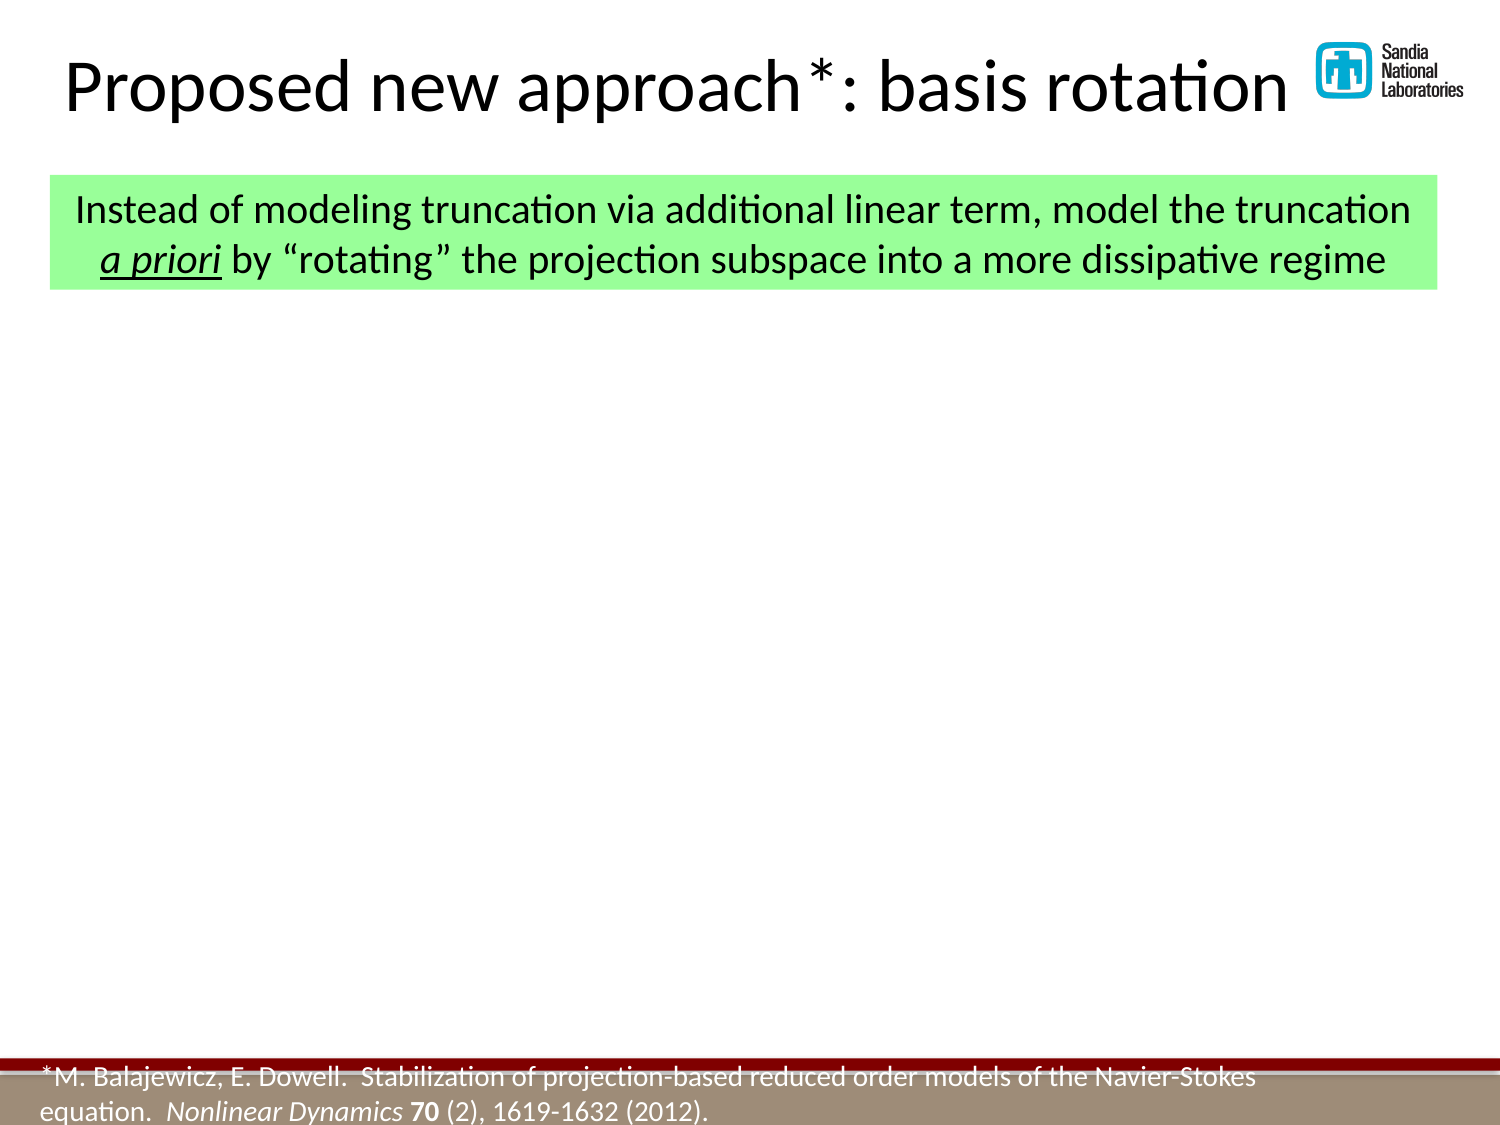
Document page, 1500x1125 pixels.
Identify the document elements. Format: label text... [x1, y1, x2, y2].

text_box Proposed new approach*: basis rotation [50, 0, 1400, 163]
text_box Instead of modeling truncation via additional linear term, model the truncation a priori by “rotating” the projection subspace into a more dissipative regime [49, 174, 1438, 290]
picture [1400, 37, 1467, 105]
text_box *M. Balajewicz, E. Dowell. Stabilization of projection-based reduced order models of the Navier-Stokes equation. Nonlinear Dynamics 70 (2), 1619-1632 (2012). [24, 1049, 1363, 1125]
